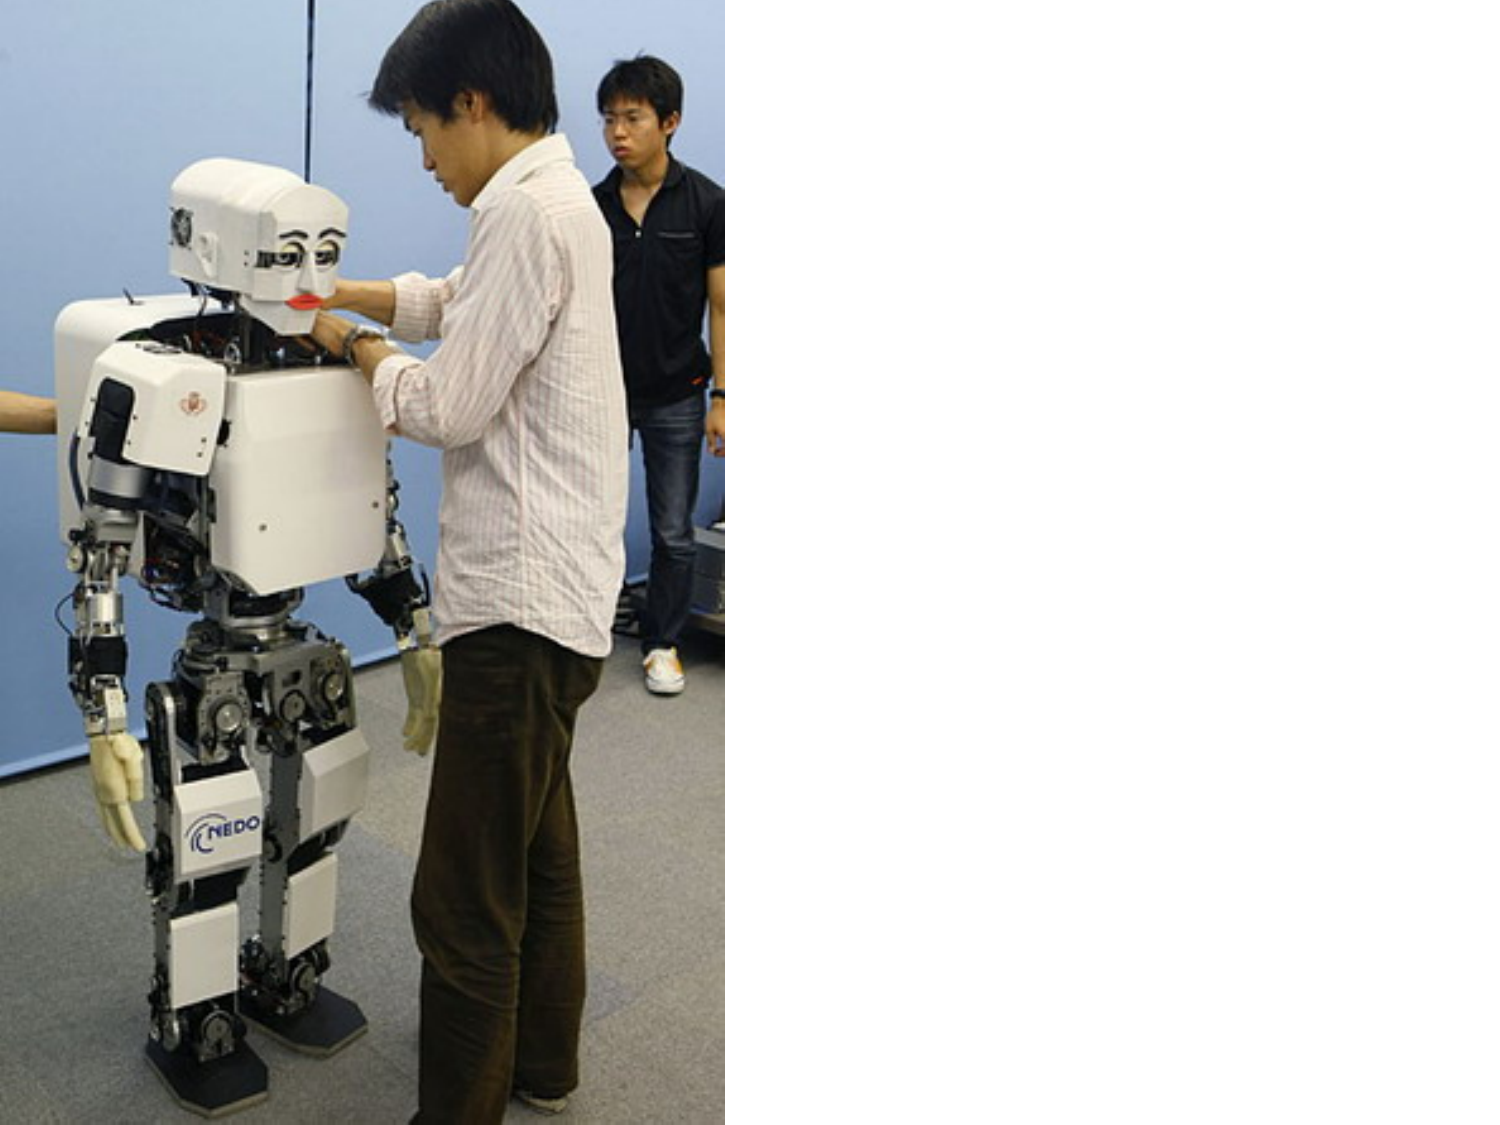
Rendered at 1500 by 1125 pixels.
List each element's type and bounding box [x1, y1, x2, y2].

picture [0, 0, 726, 1125]
